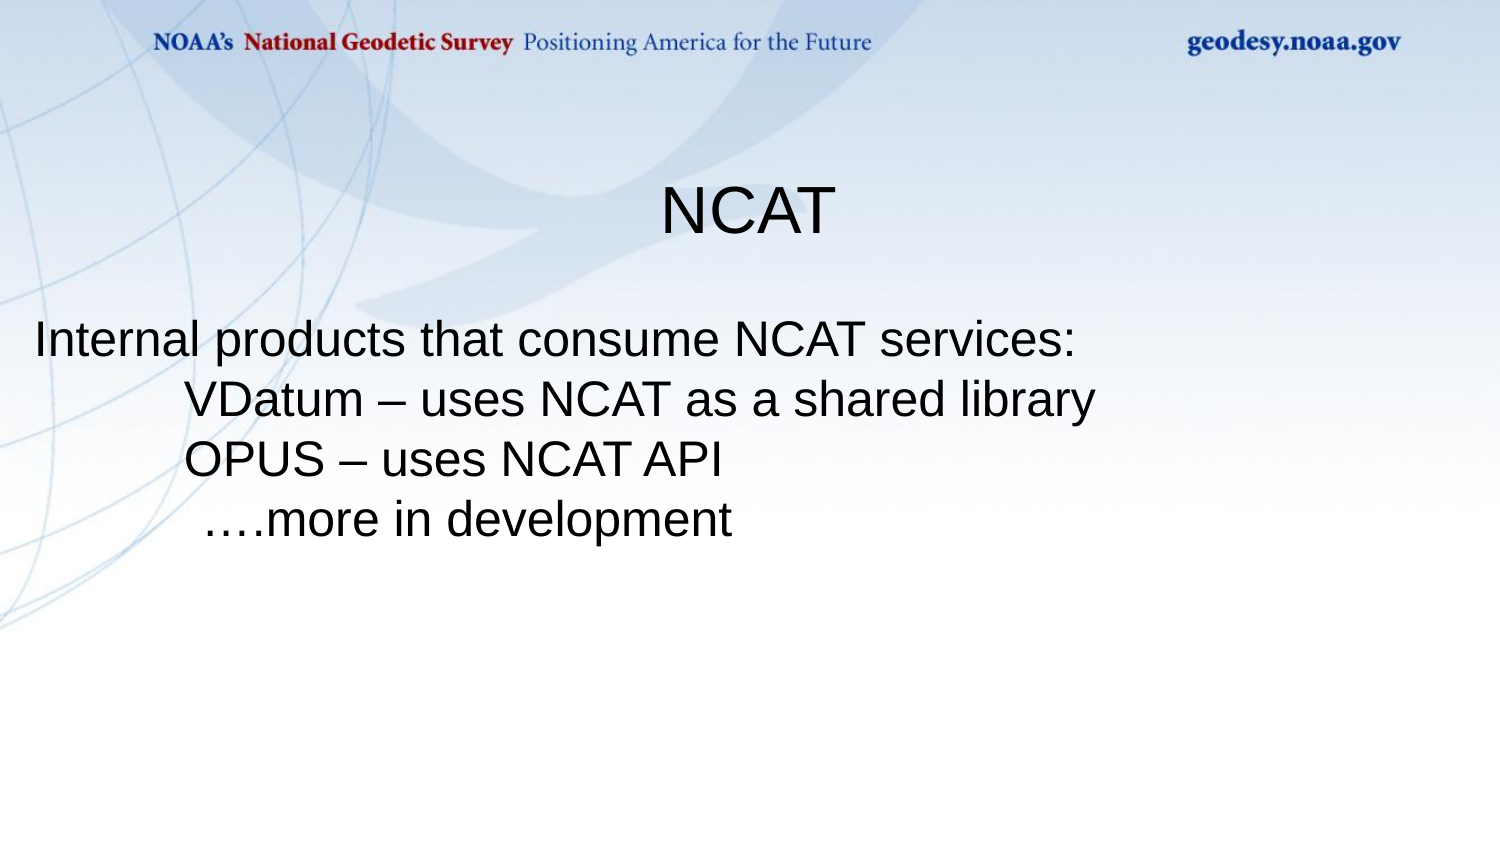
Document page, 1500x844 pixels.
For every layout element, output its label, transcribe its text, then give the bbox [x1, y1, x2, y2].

picture [0, 0, 1500, 844]
text_box NCAT Internal products that consume NCAT services: VDatum – uses NCAT as a shared library OPUS – uses NCAT API ….more in development [18, 24, 1480, 784]
